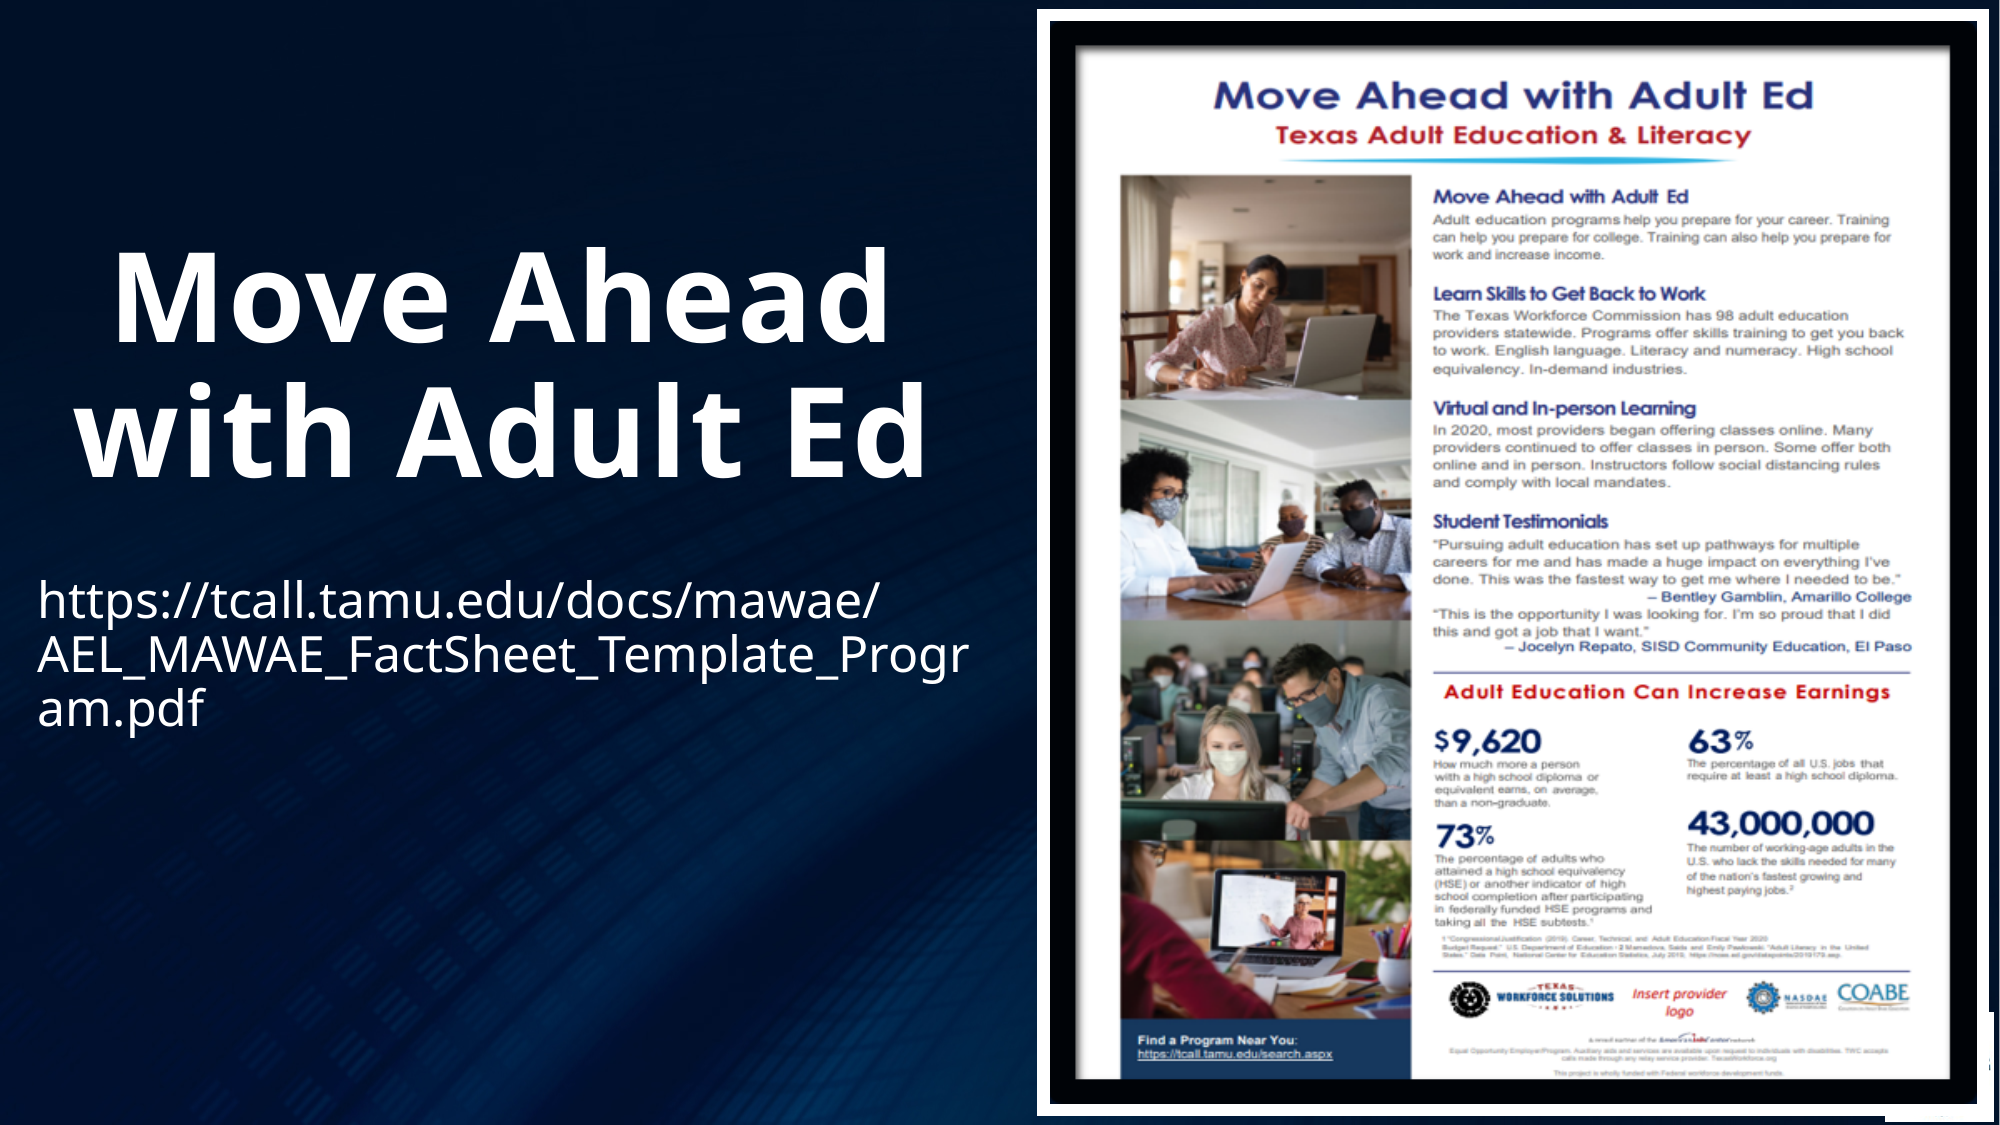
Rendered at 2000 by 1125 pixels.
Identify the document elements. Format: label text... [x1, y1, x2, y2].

title Move Ahead with Adult Ed [2, 75, 1003, 513]
picture [0, 0, 2000, 1125]
list https://tcall.tamu.edu/docs/mawae/AEL_MAWAE_FactSheet_Template_Program.pdf [22, 568, 988, 719]
